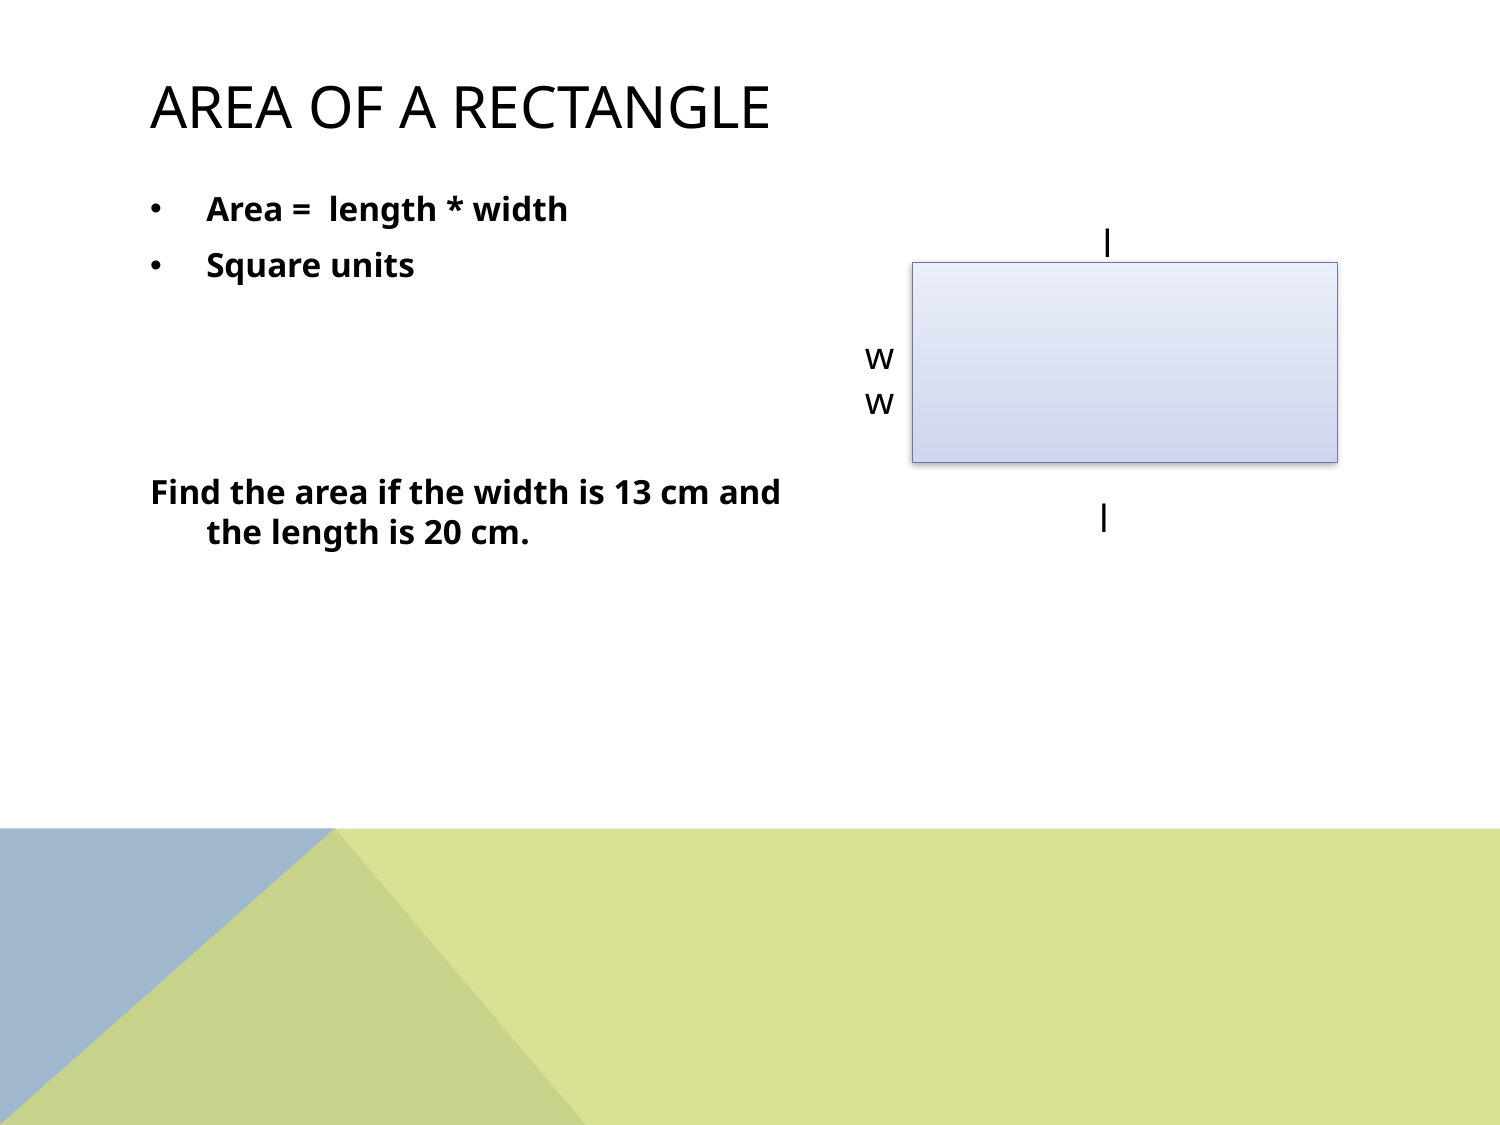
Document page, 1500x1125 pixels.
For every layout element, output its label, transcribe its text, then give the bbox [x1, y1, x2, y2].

text_box l [999, 212, 1238, 273]
text_box w w [849, 324, 1400, 430]
title Area of a rectangle [135, 60, 1369, 150]
text_box [912, 430, 1338, 463]
text_box [912, 262, 1338, 324]
text_box l [996, 487, 1235, 548]
list Area = length * width Square units Find the area if the width is 13 cm and the length is 20 cm. [135, 180, 850, 768]
